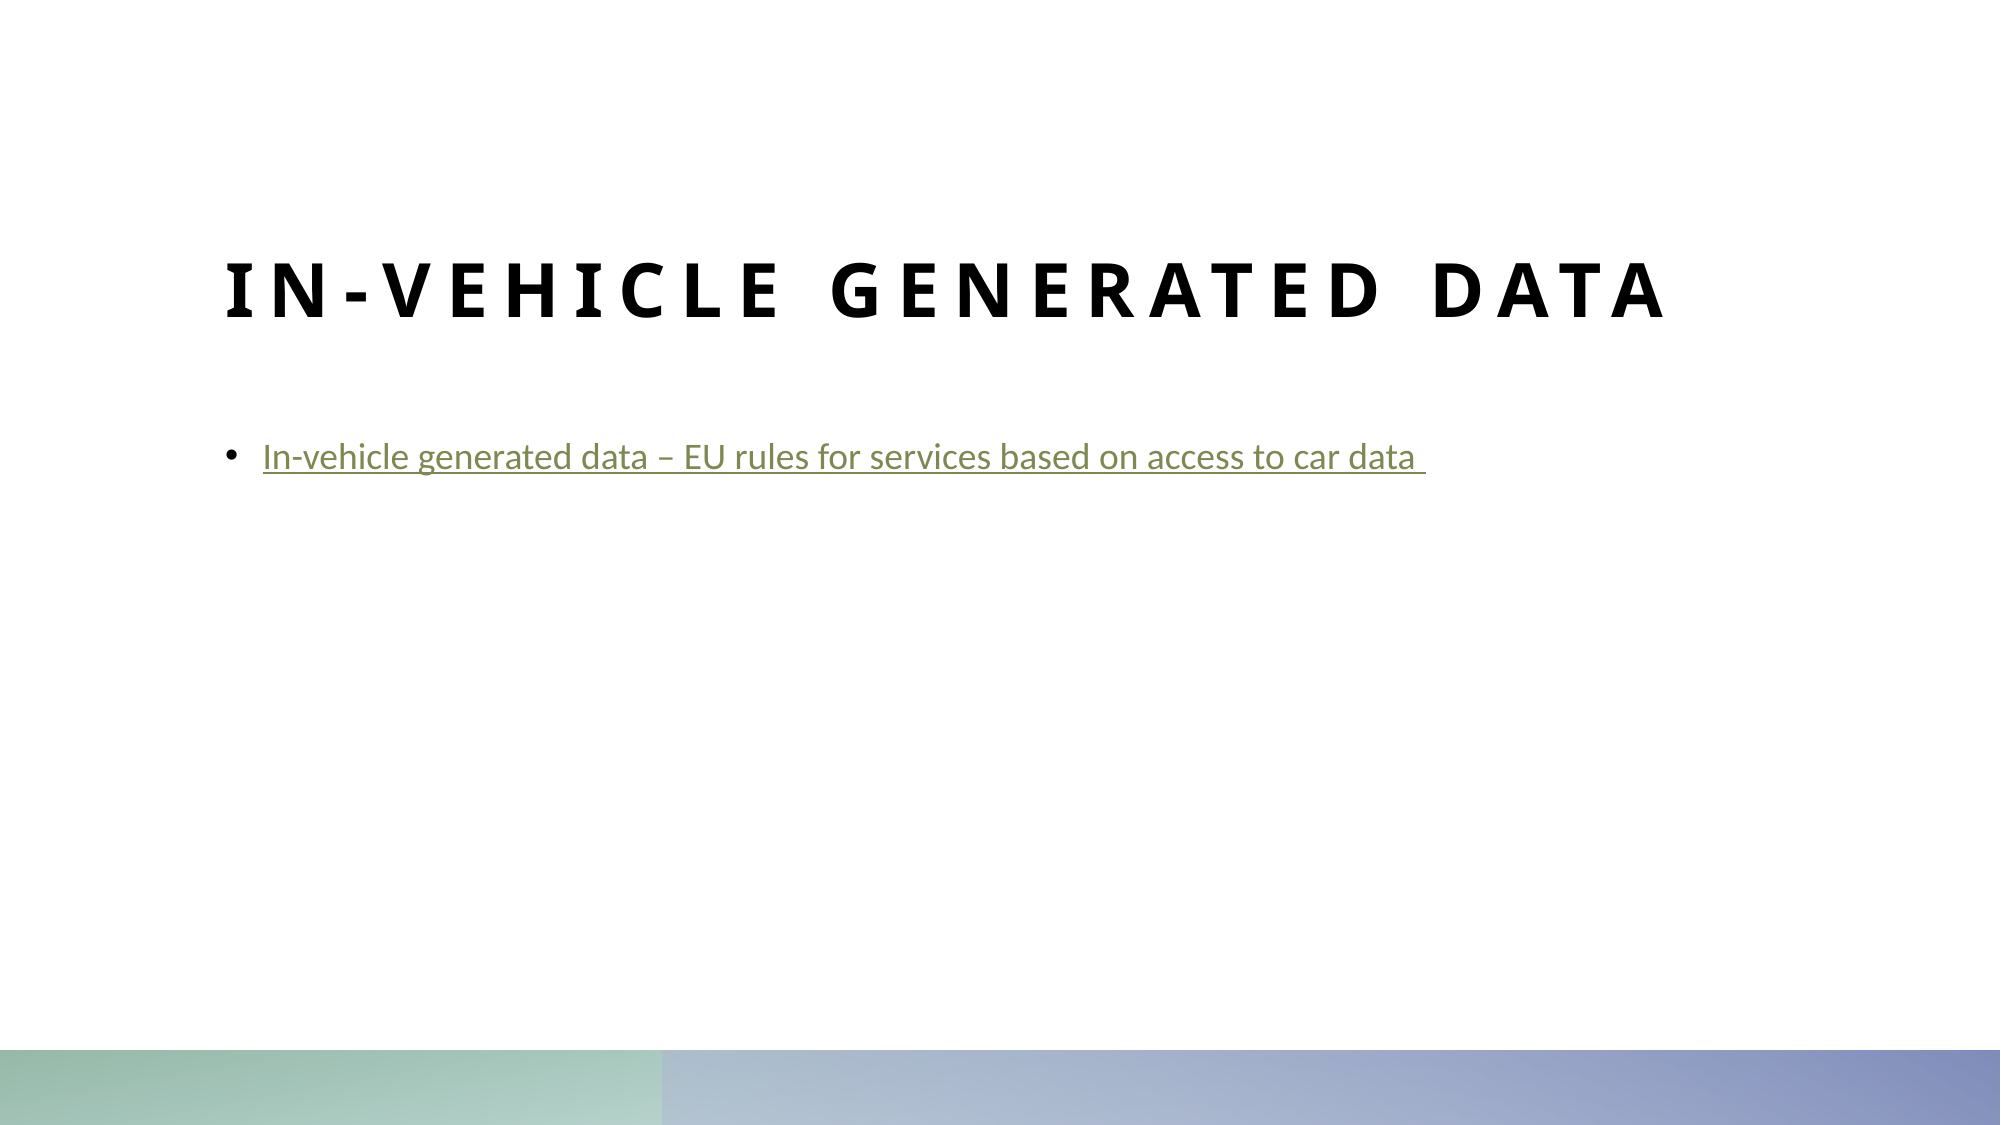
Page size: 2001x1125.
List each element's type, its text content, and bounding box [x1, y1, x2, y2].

list In-vehicle generated data – EU rules for services based on access to car data [225, 422, 1905, 996]
title IN-vehicle generated data [225, 130, 1905, 333]
